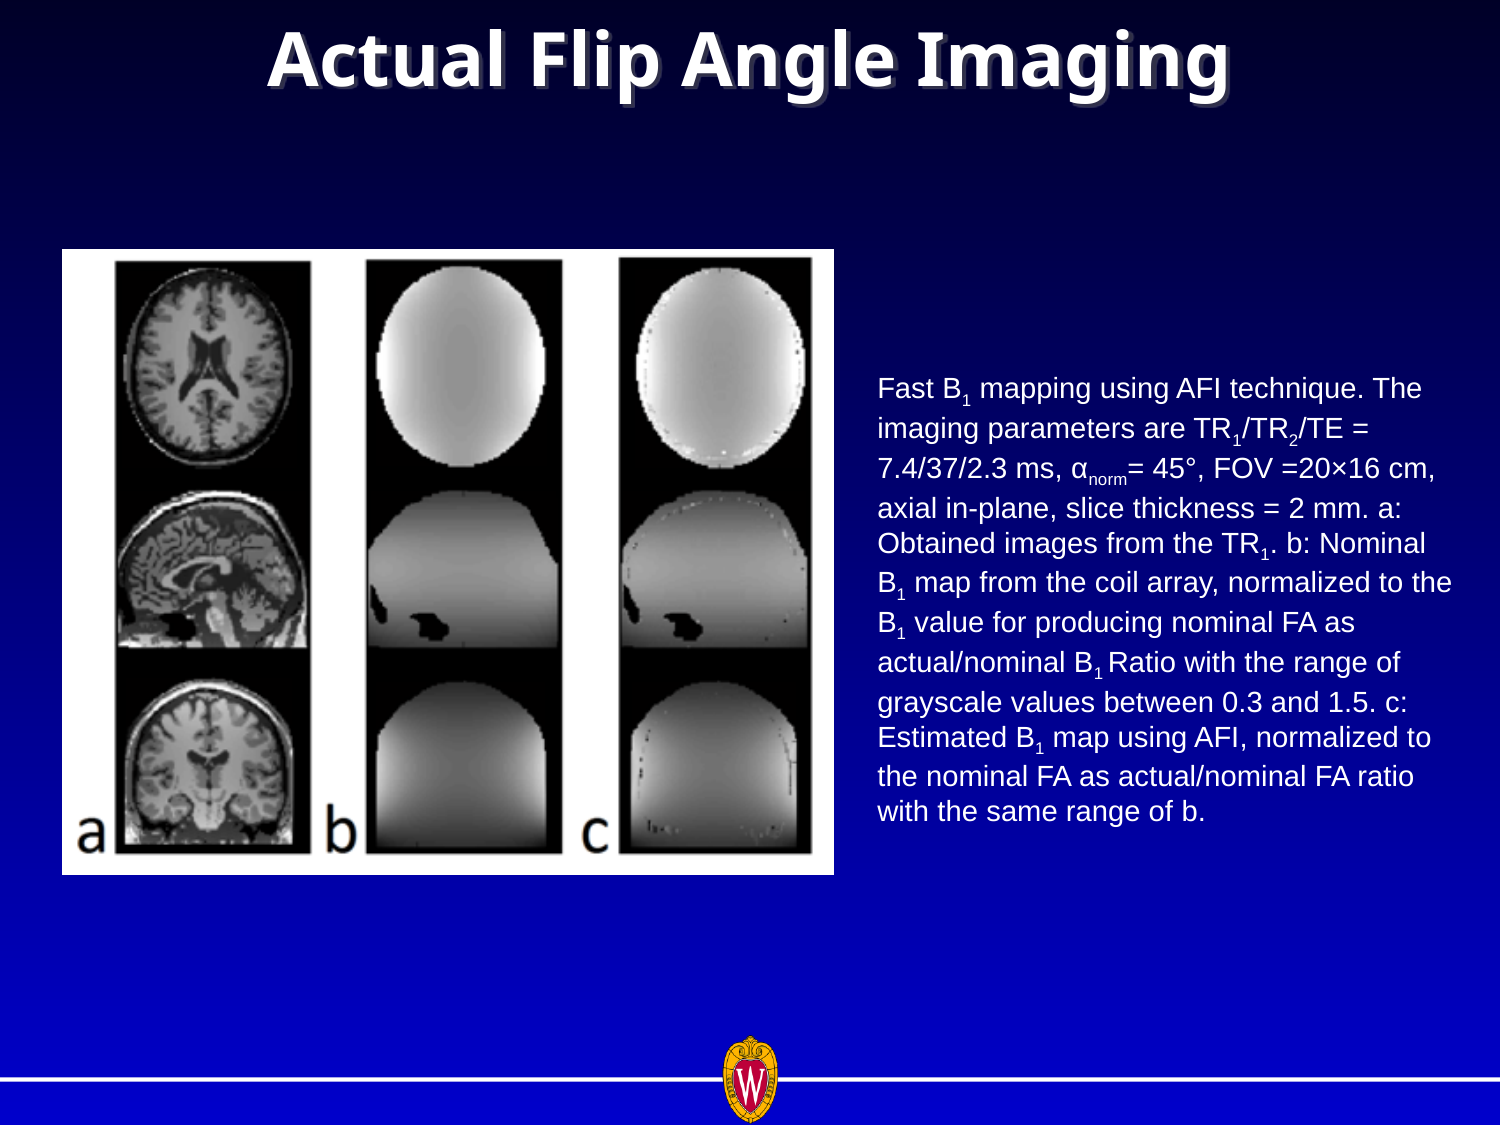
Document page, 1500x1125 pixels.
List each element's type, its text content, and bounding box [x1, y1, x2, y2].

picture [722, 1035, 778, 1124]
picture [62, 249, 834, 876]
title Actual Flip Angle Imaging [0, 0, 1500, 113]
text_box Fast B1 mapping using AFI technique. The imaging parameters are TR1/TR2/TE = 7.4/37/2.3 ms, αnorm= 45°, FOV =20×16 cm, axial in-plane, slice thickness = 2 mm. a: Obtained images from the TR1. b: Nominal B1 map from the coil array, normalized to the B1 value for producing nominal FA as actual/nominal B1 Ratio with the range of grayscale values between 0.3 and 1.5. c: Estimated B1 map using AFI, normalized to the nominal FA as actual/nominal FA ratio with the same range of b. [862, 362, 1475, 835]
